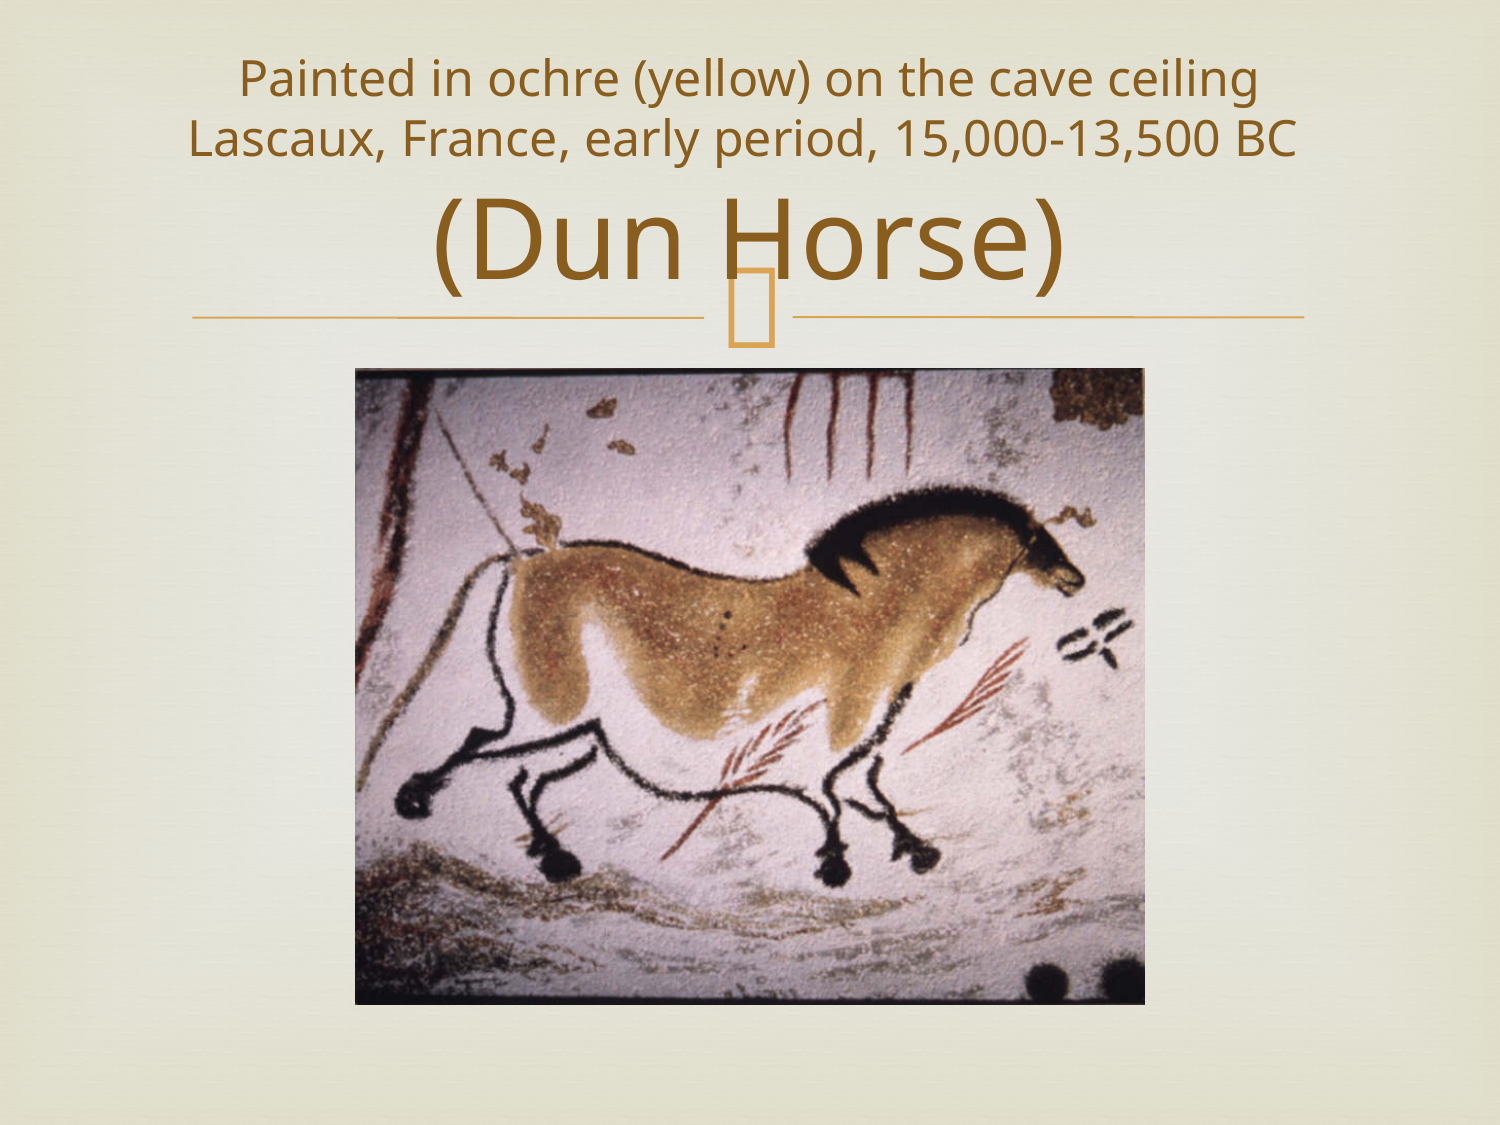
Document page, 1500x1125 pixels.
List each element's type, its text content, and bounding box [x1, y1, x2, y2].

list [354, 368, 1146, 1006]
title Painted in ochre (yellow) on the cave ceiling Lascaux, France, early period, 15,000-13,500 BC (Dun Horse) [112, 137, 1388, 347]
